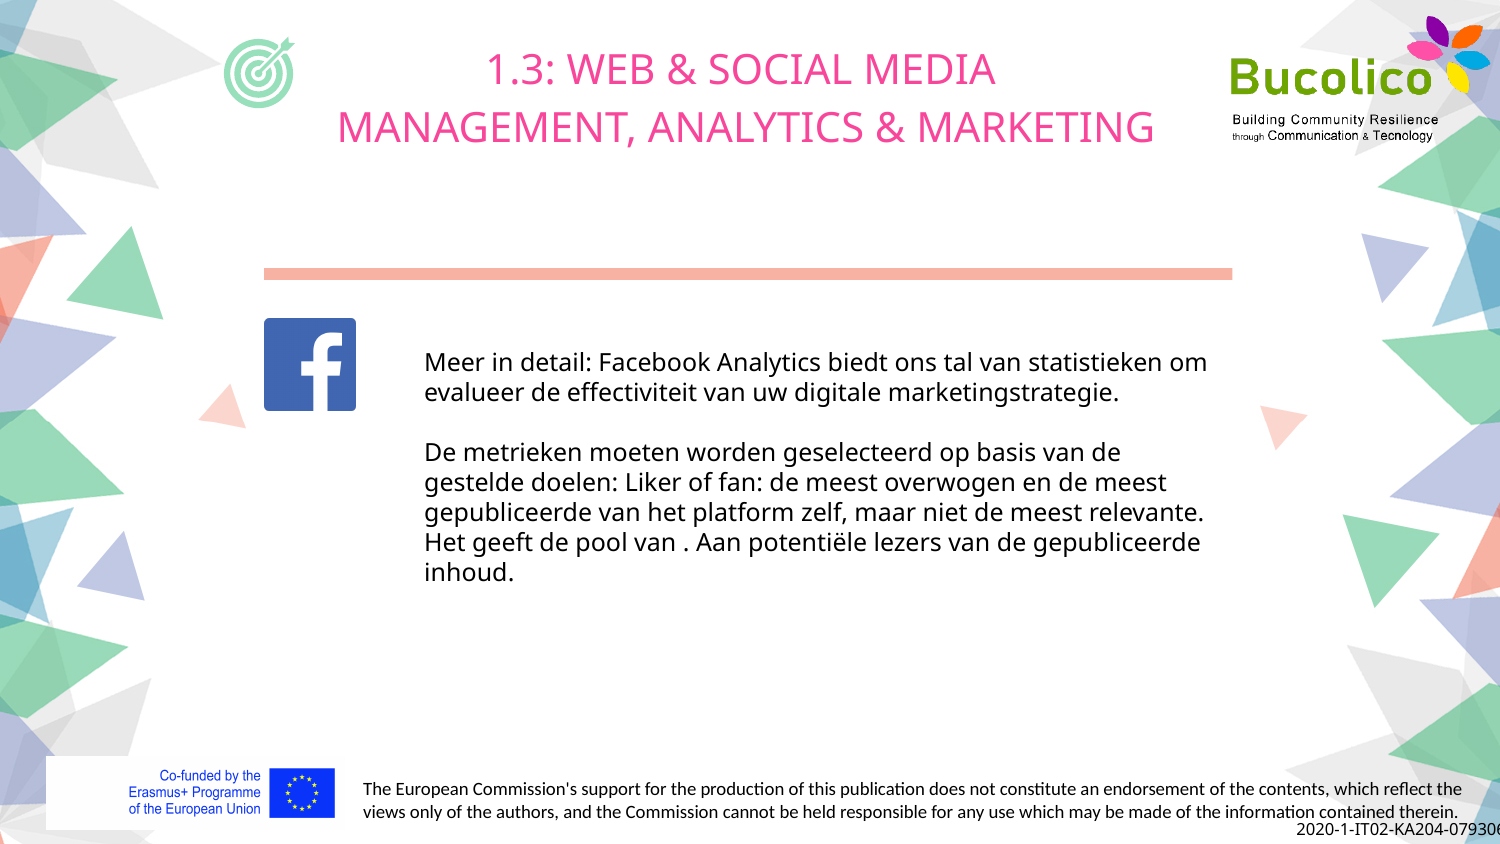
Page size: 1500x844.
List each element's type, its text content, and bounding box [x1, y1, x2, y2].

text_box [221, 34, 298, 111]
text_box Meer in detail: Facebook Analytics biedt ons tal van statistieken om evalueer de effectiviteit van uw digitale marketingstrategie. De metrieken moeten worden geselecteerd op basis van de gestelde doelen: Liker of fan: de meest overwogen en de meest gepubliceerde van het platform zelf, maar niet de meest relevante. Het geeft de pool van . Aan potentiële lezers van de gepubliceerde inhoud. [259, 339, 1228, 594]
text_box [262, 266, 1235, 282]
text_box 1.3: WEB & SOCIAL MEDIA MANAGEMENT, ANALYTICS & MARKETING [223, 49, 1210, 145]
picture [0, 0, 1500, 844]
text_box The European Commission's support for the production of this publication does not constitute an endorsement of the contents, which reflect the views only of the authors, and the Commission cannot be held responsible for any use which may be made of the information contained therein. [348, 769, 1486, 830]
